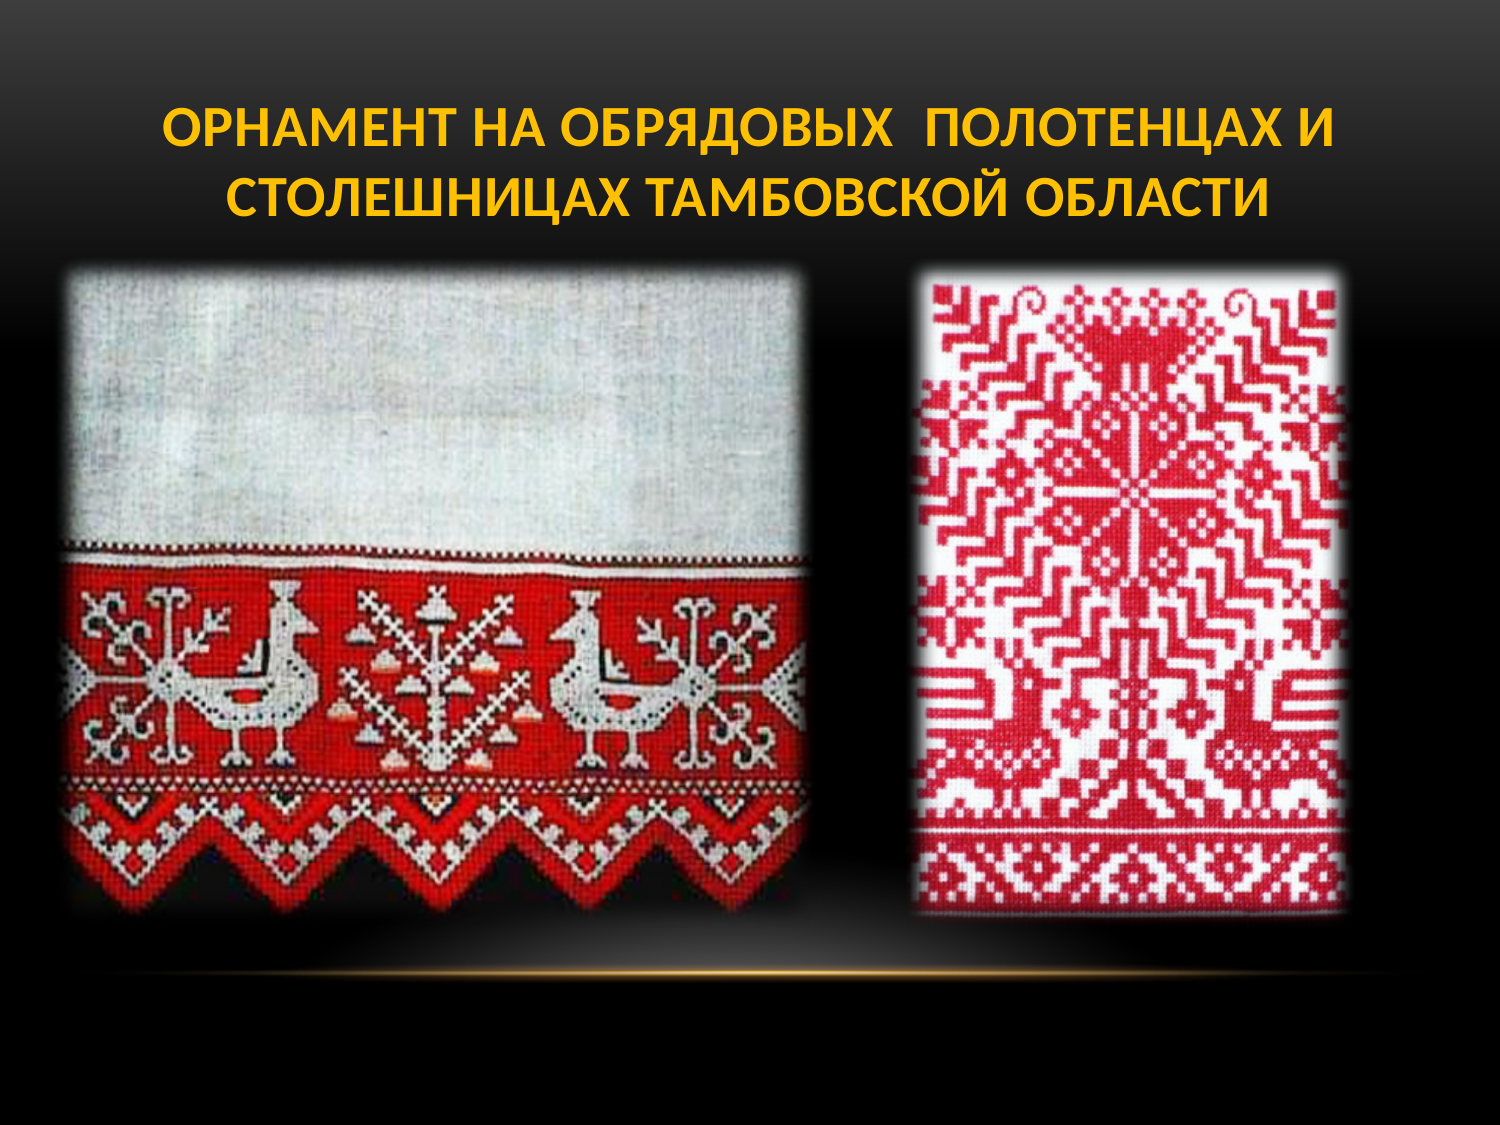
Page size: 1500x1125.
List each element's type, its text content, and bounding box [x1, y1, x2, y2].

picture [0, 0, 1500, 1125]
title ОРНАМЕНТ НА ОБРЯДОВЫХ ПОЛОТЕНЦАХ И СТОЛЕШНИЦАХ ТАМБОВСКОЙ ОБЛАСТИ [99, 19, 1400, 516]
